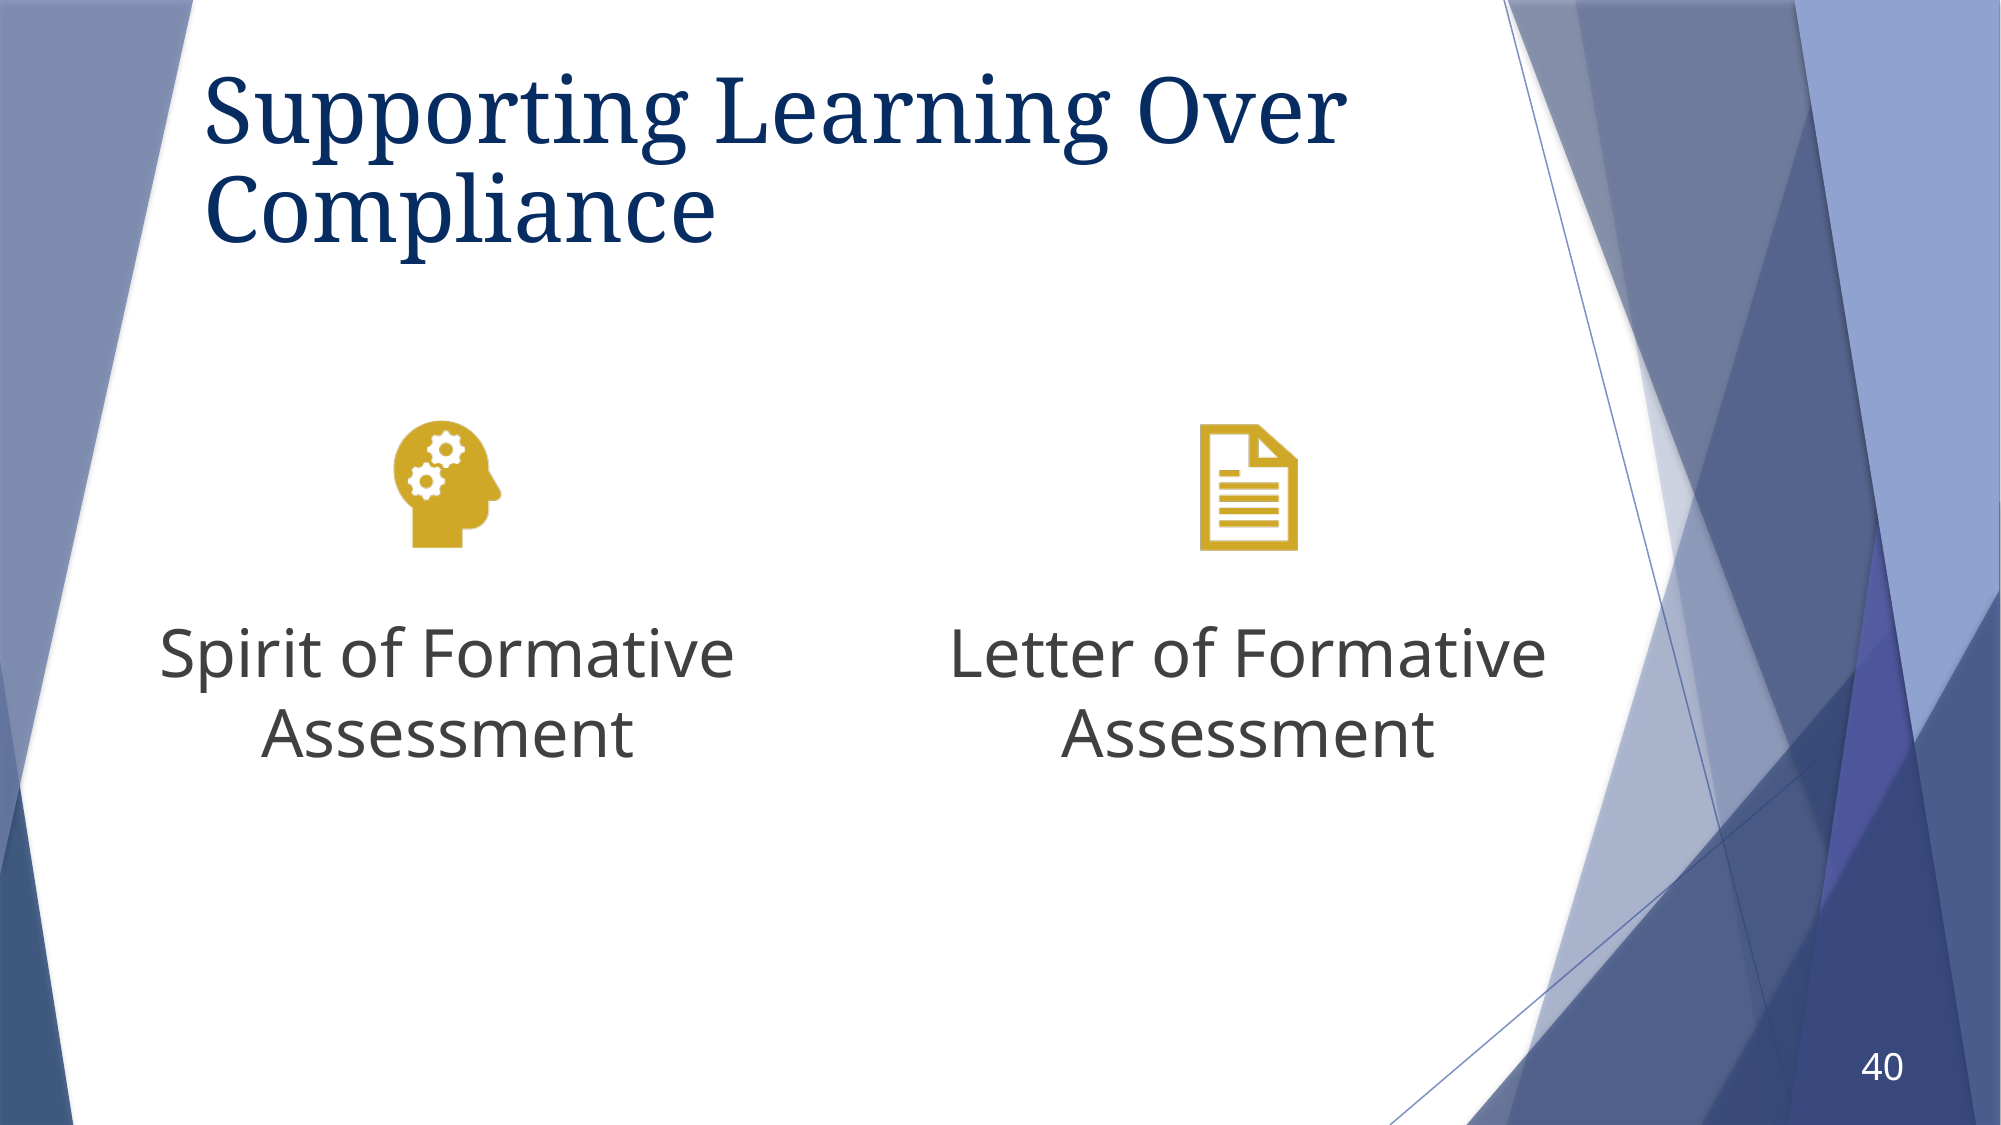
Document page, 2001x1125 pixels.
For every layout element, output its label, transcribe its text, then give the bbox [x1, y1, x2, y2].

slide_number 40 [1807, 1035, 1920, 1095]
title Supporting Learning Over Compliance [188, 56, 1664, 274]
list Spirit of Formative Assessment [95, 603, 801, 914]
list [372, 411, 524, 563]
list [1173, 411, 1324, 563]
list Letter of Formative Assessment [896, 603, 1602, 914]
